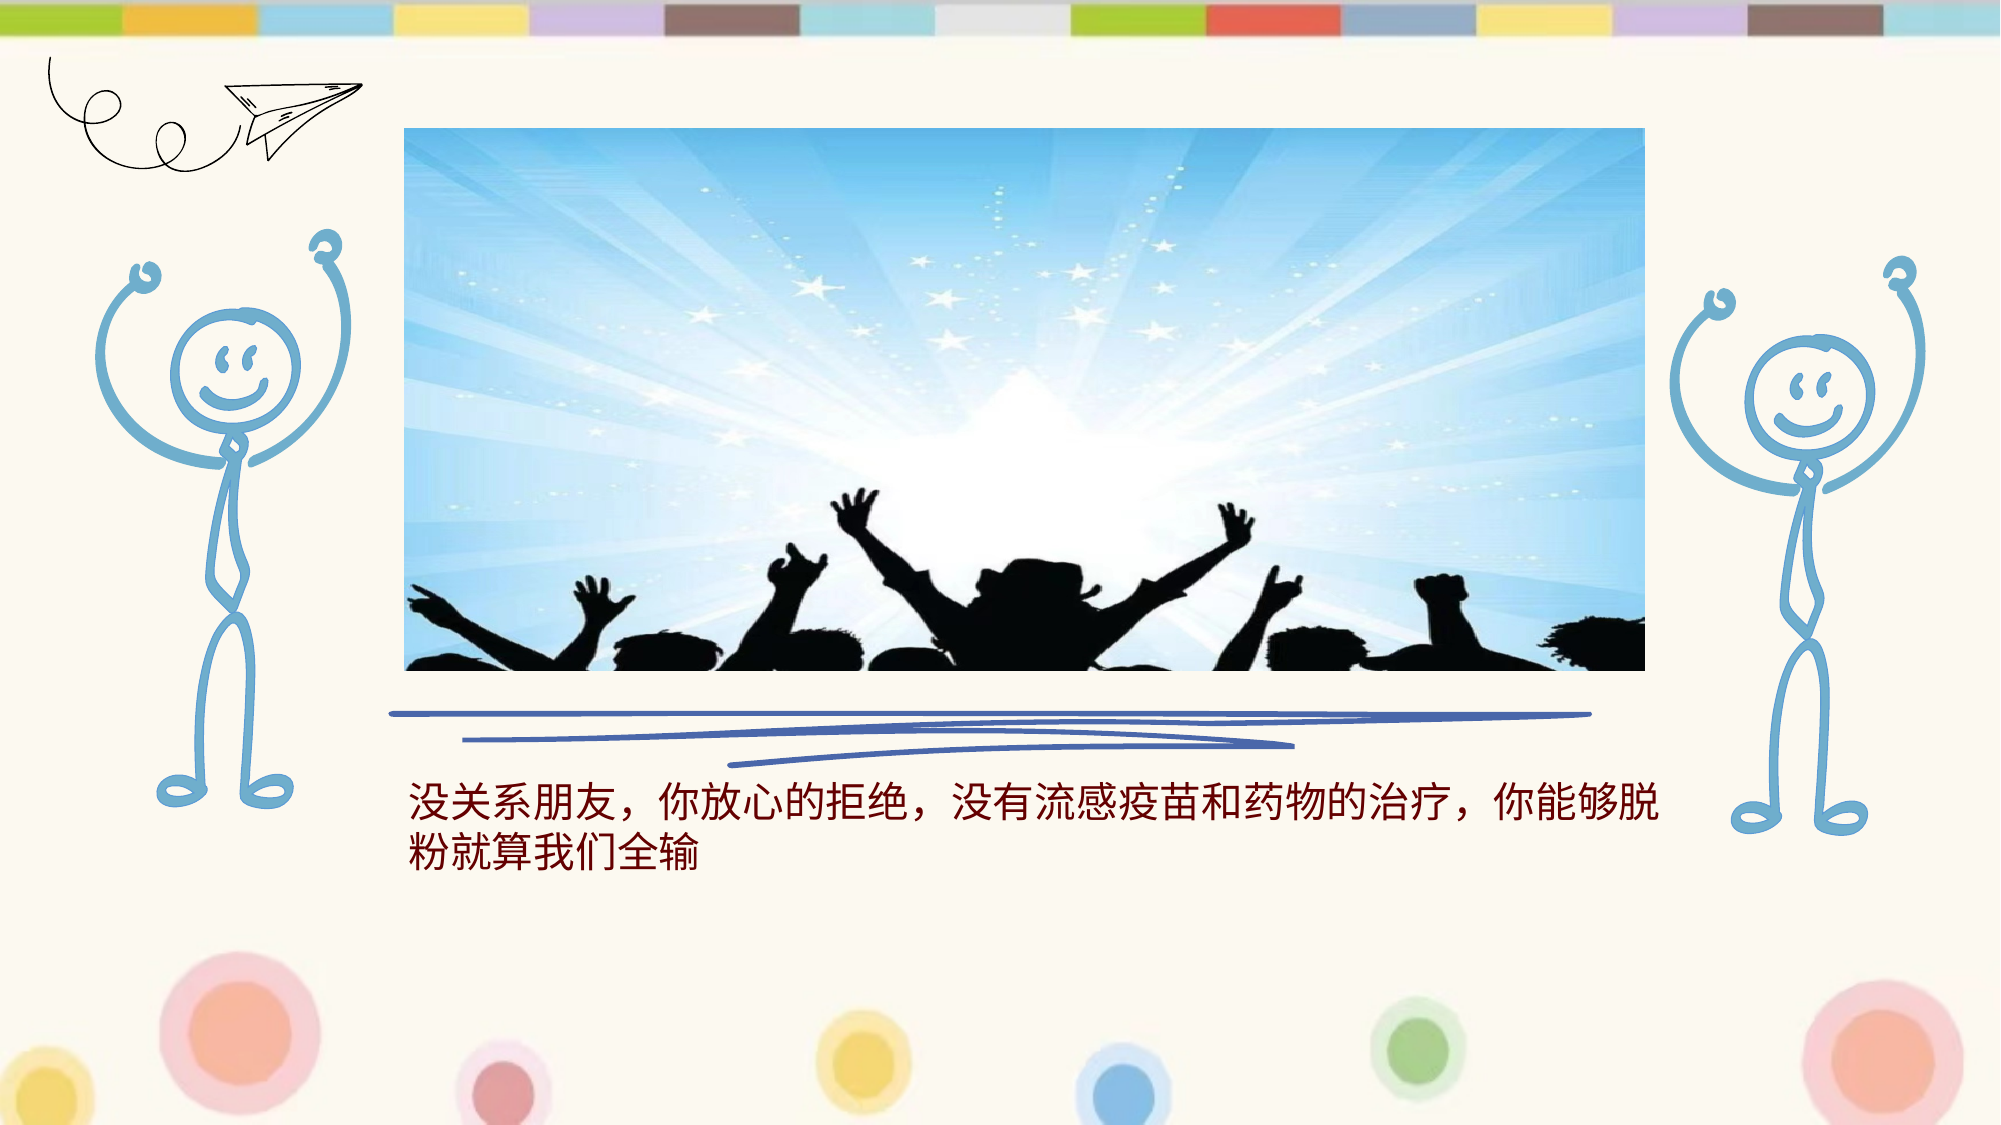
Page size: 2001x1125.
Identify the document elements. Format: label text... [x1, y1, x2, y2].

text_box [1009, 645, 1666, 758]
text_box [48, 56, 1186, 178]
text_box [727, 745, 1009, 768]
text_box 没关系朋友，你放心的拒绝，没有流感疫苗和药物的治疗，你能够脱 粉就算我们全输 [393, 768, 1676, 884]
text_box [92, 228, 356, 810]
text_box [1156, 0, 1525, 64]
text_box [462, 719, 1009, 743]
picture [0, 0, 2001, 1125]
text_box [1666, 255, 1930, 836]
text_box [388, 710, 1009, 717]
